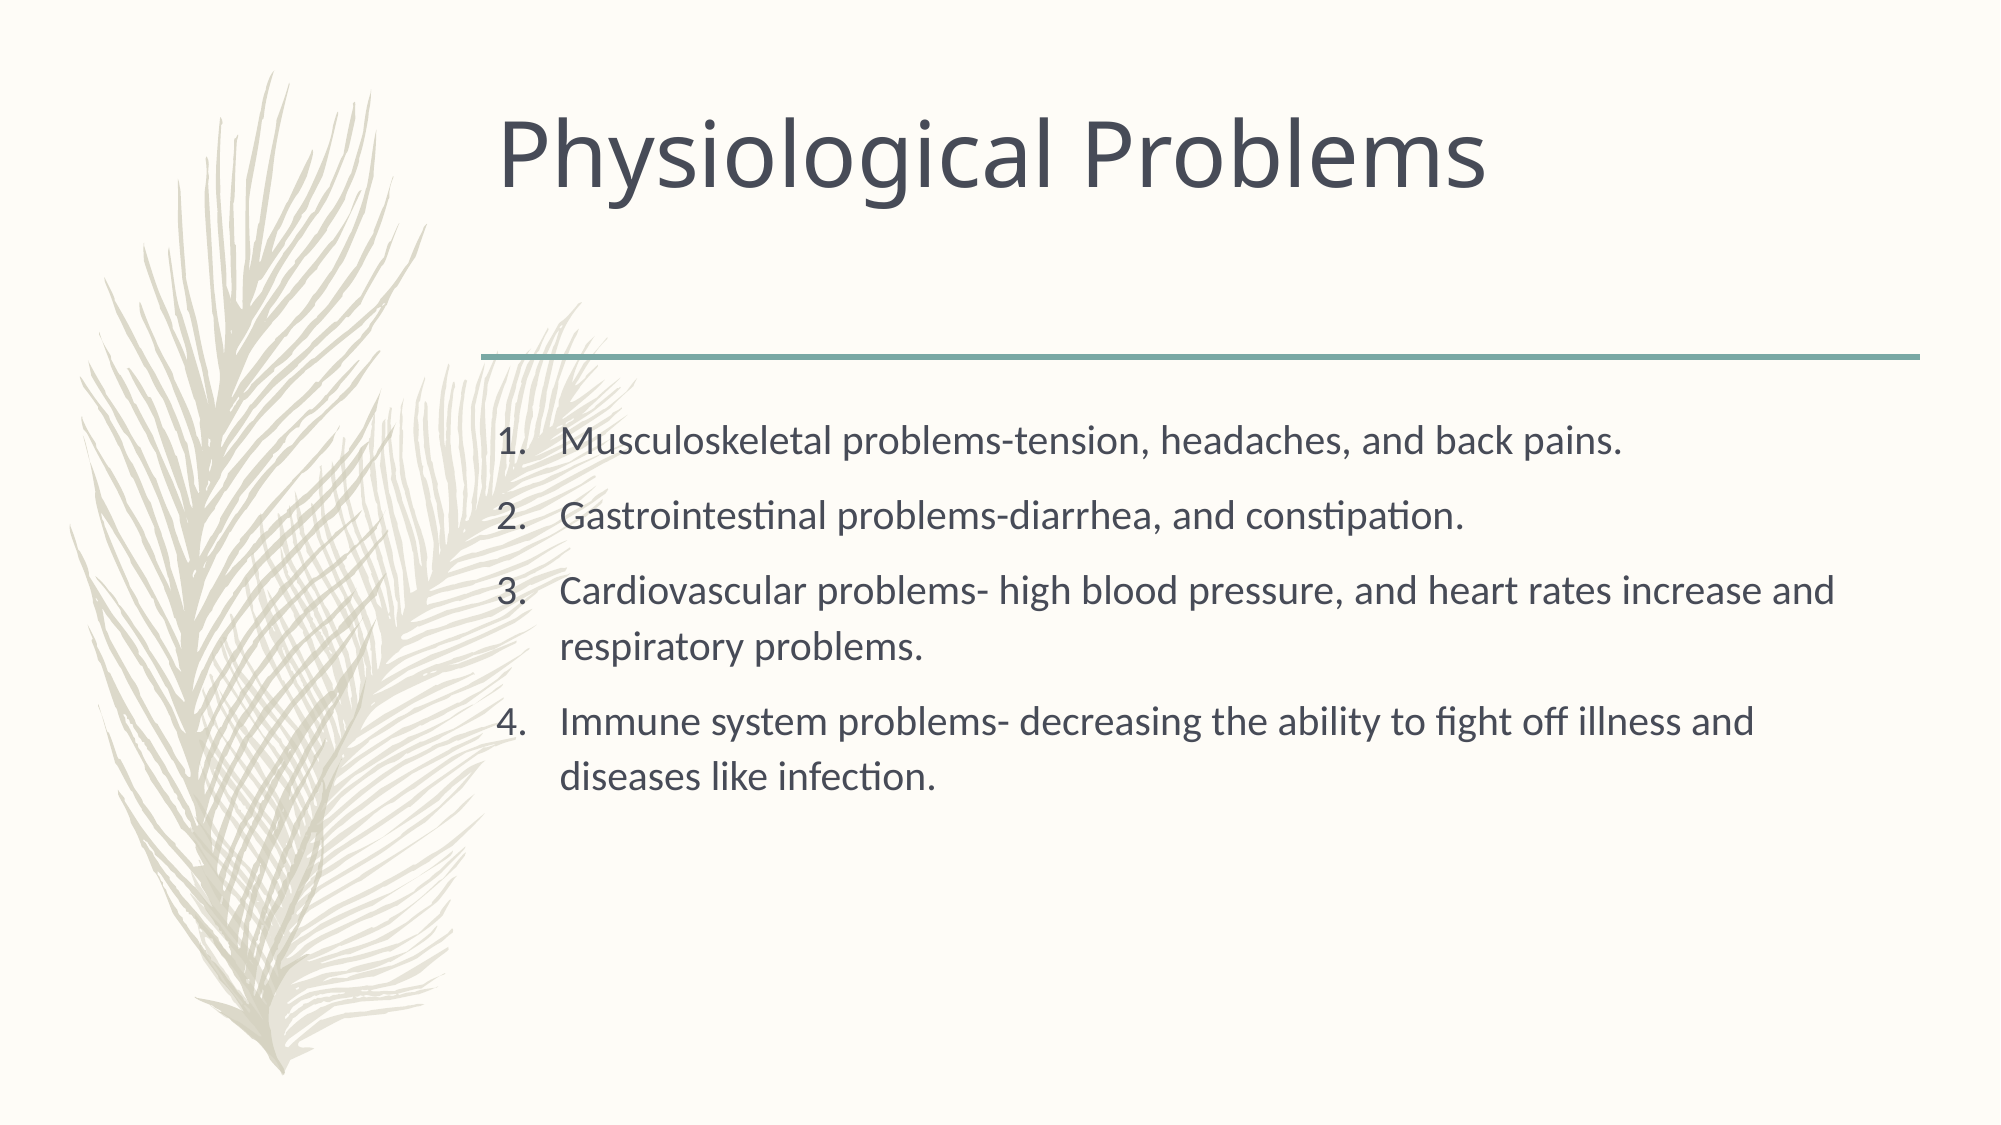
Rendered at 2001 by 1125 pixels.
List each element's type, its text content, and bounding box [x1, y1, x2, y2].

list Musculoskeletal problems-tension, headaches, and back pains. Gastrointestinal problems-diarrhea, and constipation. Cardiovascular problems- high blood pressure, and heart rates increase and respiratory problems. Immune system problems- decreasing the ability to fight off illness and diseases like infection. [481, 399, 1920, 999]
title Physiological Problems [481, 93, 1920, 350]
